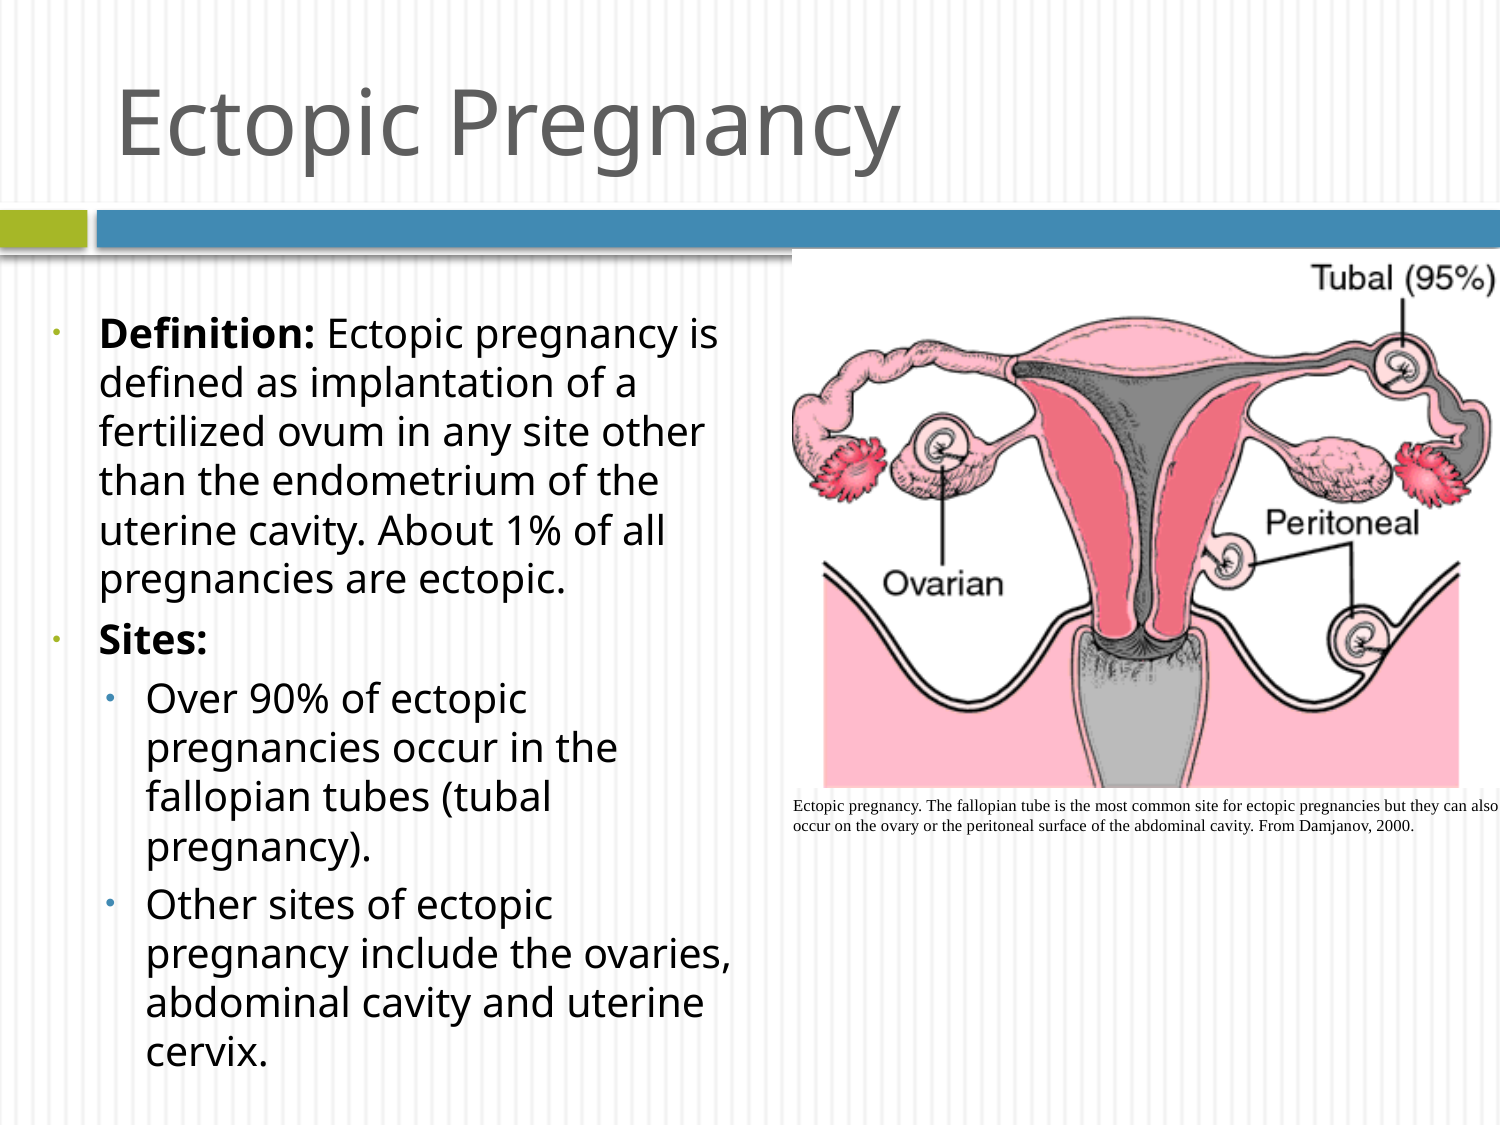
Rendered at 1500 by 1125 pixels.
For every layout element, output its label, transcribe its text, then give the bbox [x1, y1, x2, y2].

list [792, 249, 1500, 788]
text_box Ectopic pregnancy. The fallopian tube is the most common site for ectopic pregnancies but they can also occur on the ovary or the peritoneal surface of the abdominal cavity. From Damjanov, 2000. [778, 787, 1500, 843]
title Ectopic Pregnancy [99, 37, 1438, 200]
list Definition: Ectopic pregnancy is defined as implantation of a fertilized ovum in any site other than the endometrium of the uterine cavity. About 1% of all pregnancies are ectopic. Sites: Over 90% of ectopic pregnancies occur in the fallopian tubes (tubal pregnancy). Other sites of ectopic pregnancy include the ovaries, abdominal cavity and uterine cervix. [37, 299, 775, 1088]
